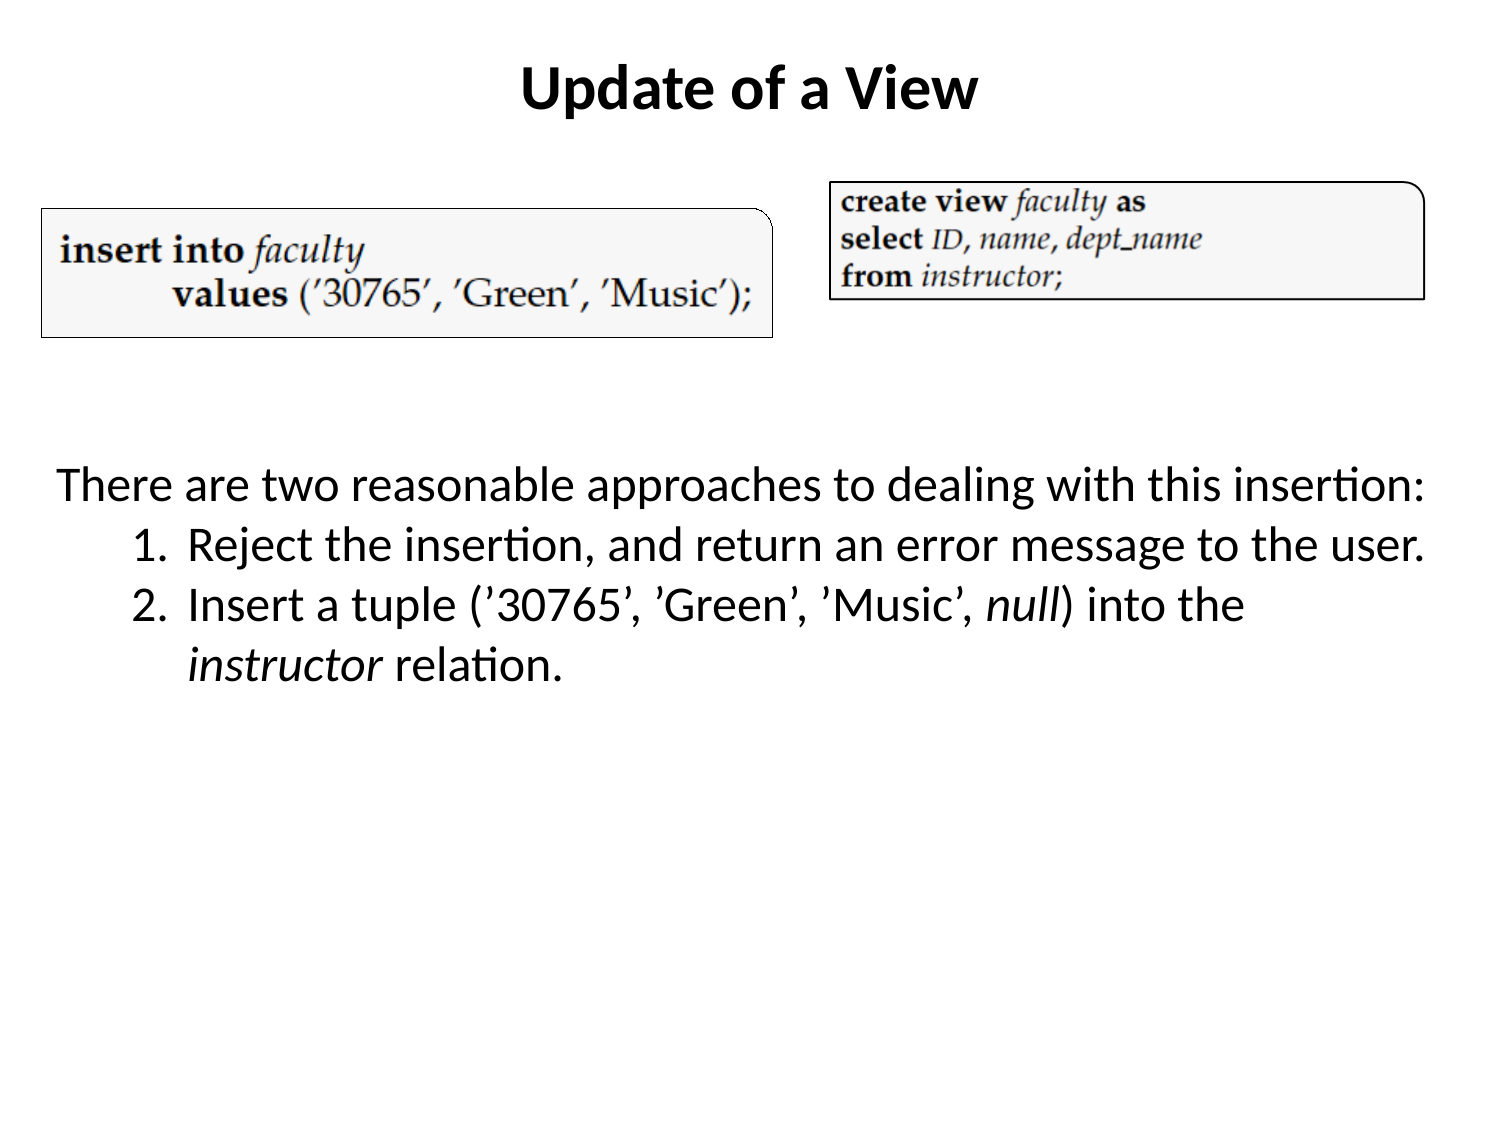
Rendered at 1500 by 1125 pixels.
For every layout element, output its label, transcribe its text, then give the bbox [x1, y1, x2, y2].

title Update of a View [75, 37, 1425, 130]
picture [41, 207, 773, 338]
text_box There are two reasonable approaches to dealing with this insertion: Reject the insertion, and return an error message to the user. Insert a tuple (’30765’, ’Green’, ’Music’, null) into the instructor relation. [41, 444, 1447, 700]
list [829, 181, 1427, 301]
